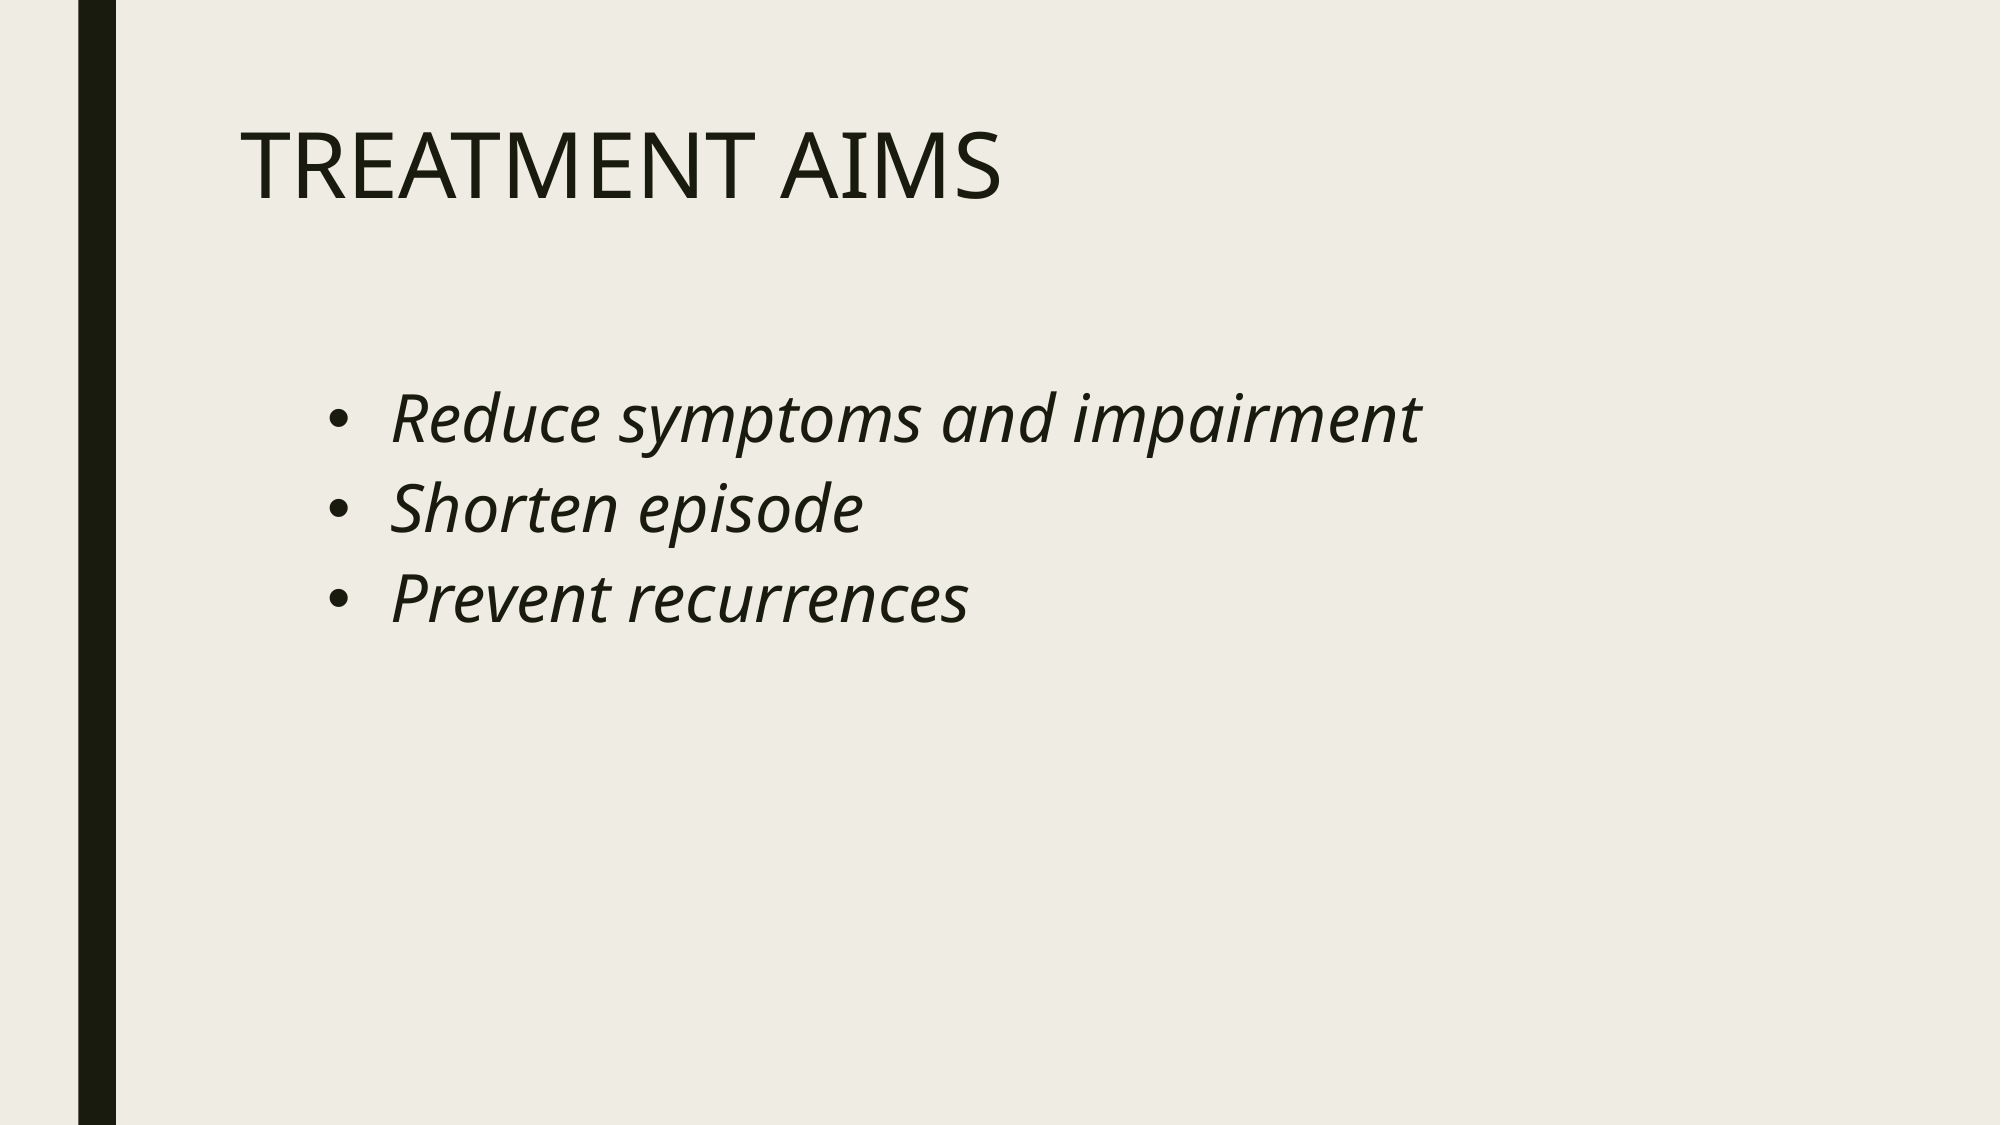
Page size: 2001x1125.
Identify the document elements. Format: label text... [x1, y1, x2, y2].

list Reduce symptoms and impairment Shorten episode Prevent recurrences [225, 375, 1800, 963]
title TREATMENT AIMS [225, 112, 1800, 357]
